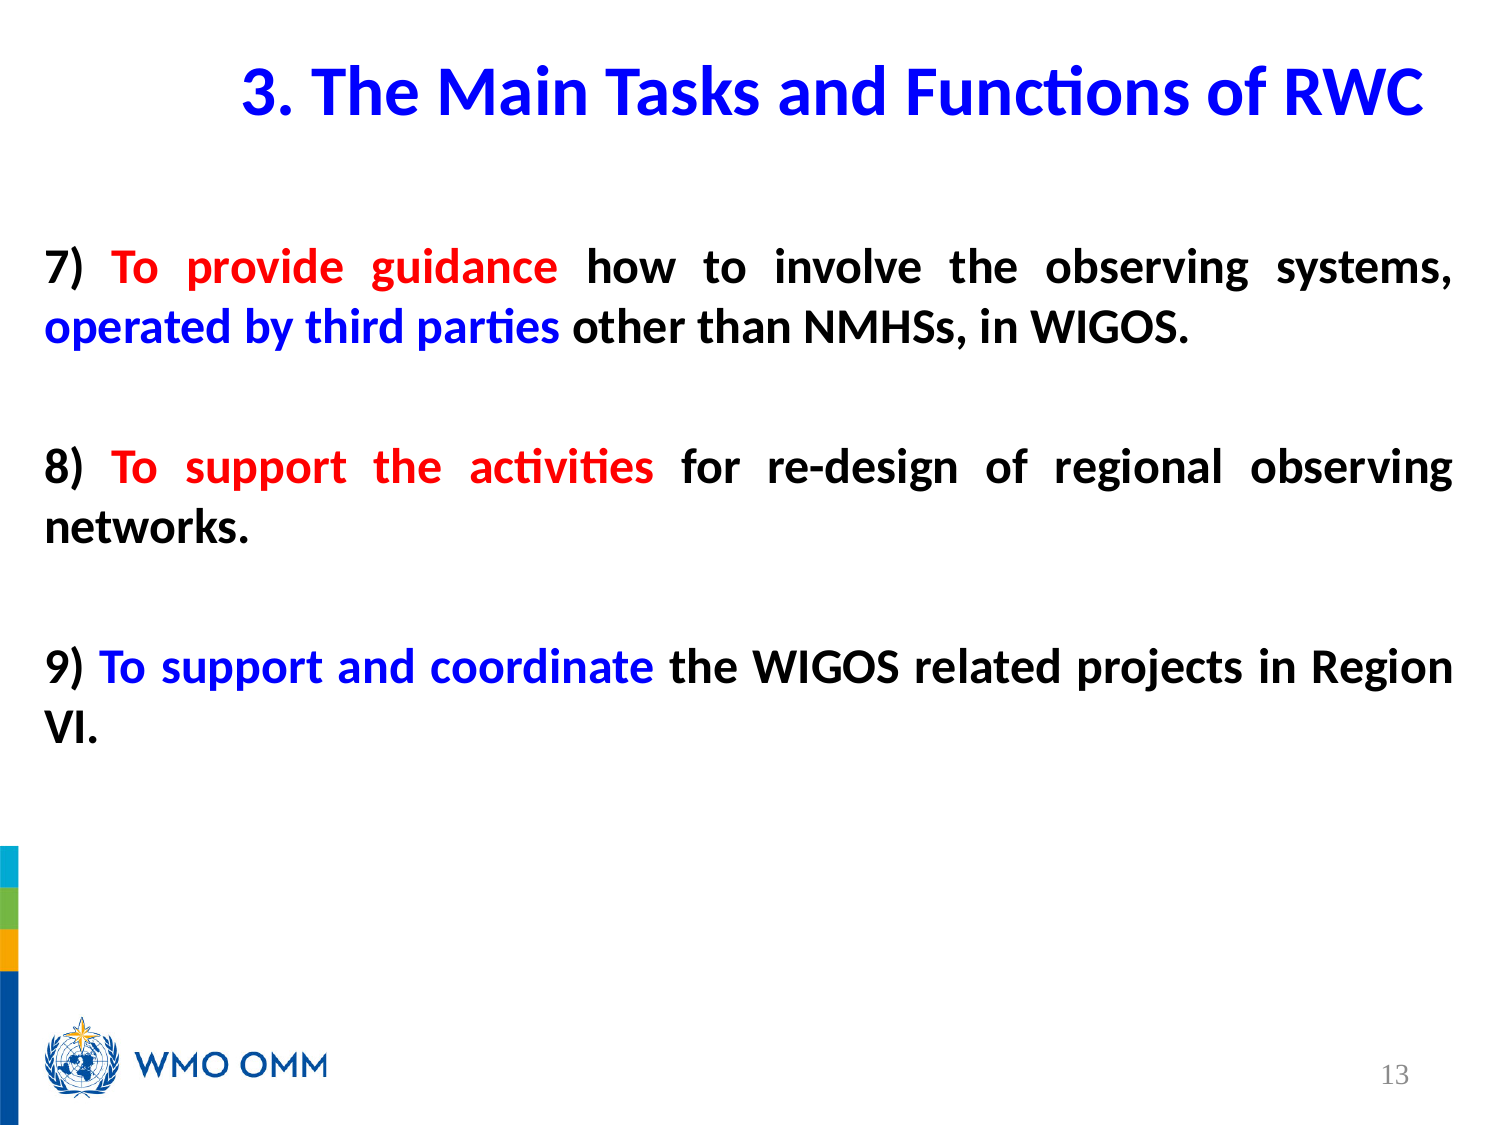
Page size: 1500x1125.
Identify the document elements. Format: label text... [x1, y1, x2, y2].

slide_number 13 [1074, 1042, 1425, 1103]
list 7) To provide guidance how to involve the observing systems, operated by third parties other than NMHSs, in WIGOS. 8) To support the activities for re-design of regional observing networks. 9) To support and coordinate the WIGOS related projects in Region VI. [29, 225, 1470, 1100]
title 3. The Main Tasks and Functions of RWC [183, 36, 1483, 224]
picture [0, 845, 327, 1125]
